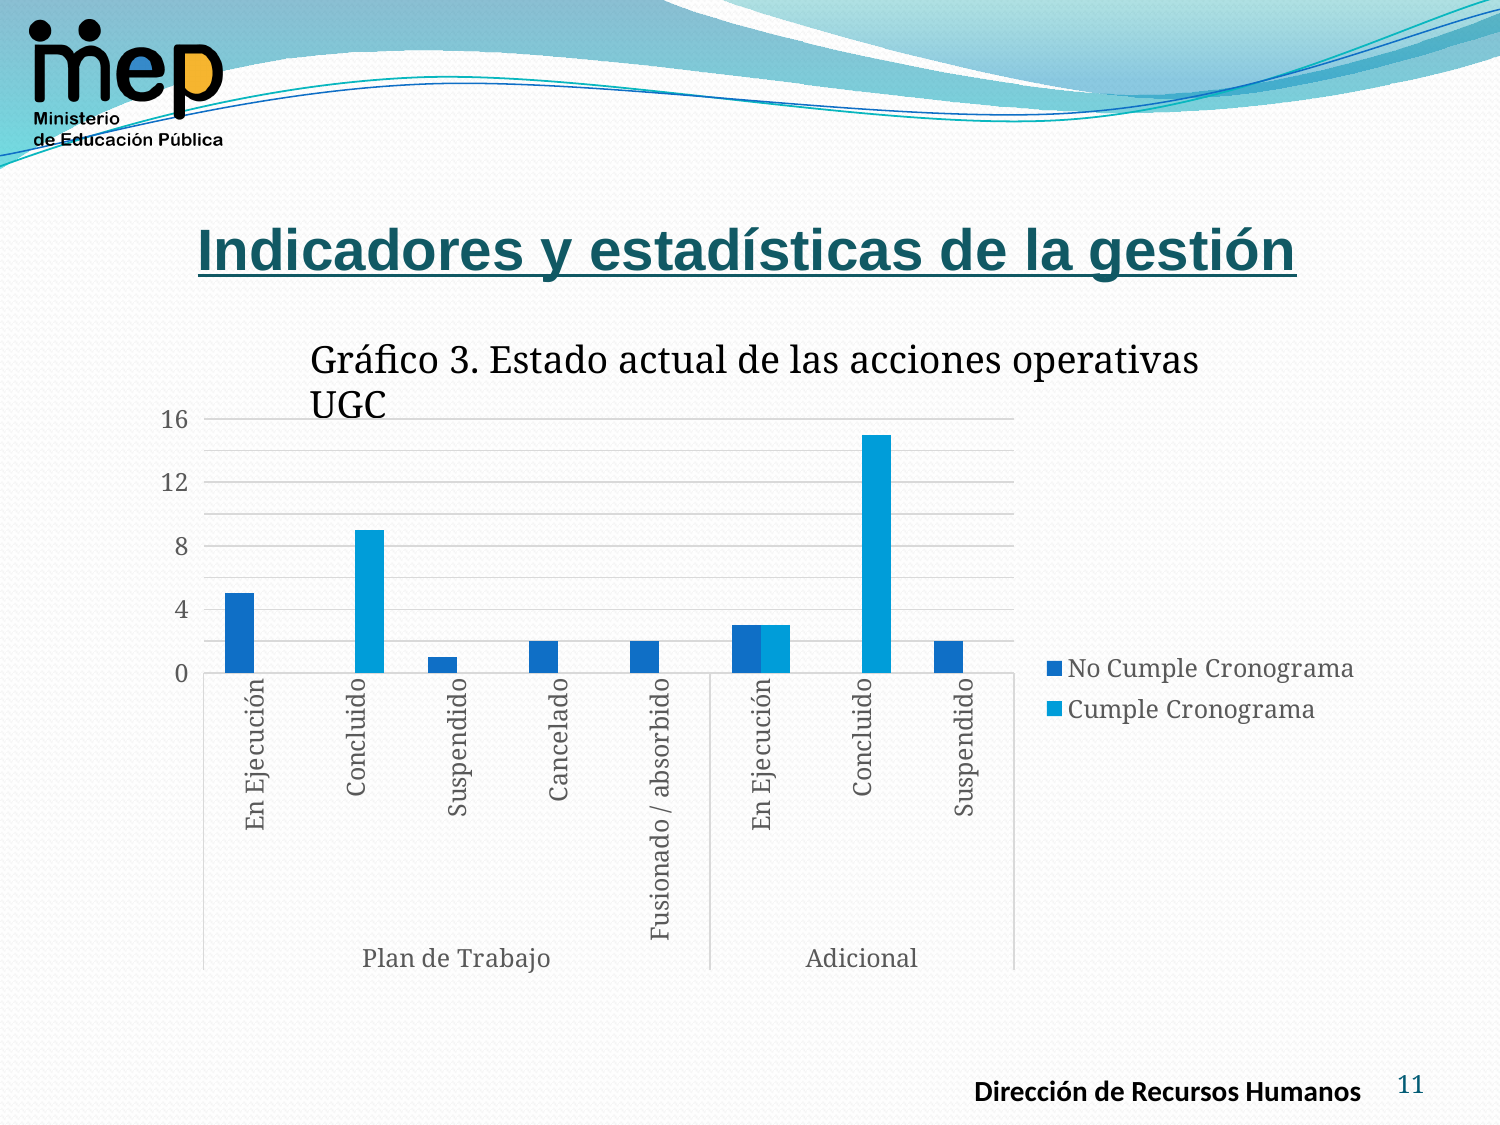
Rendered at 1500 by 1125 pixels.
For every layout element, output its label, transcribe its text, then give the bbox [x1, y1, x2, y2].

text_box Indicadores y estadísticas de la gestión [182, 204, 1317, 290]
chart [135, 389, 1377, 988]
slide_number 11 [1299, 1042, 1425, 1103]
picture [29, 18, 223, 150]
text_box Dirección de Recursos Humanos [974, 1046, 1424, 1108]
text_box Gráfico 3. Estado actual de las acciones operativas UGC [294, 328, 1217, 388]
